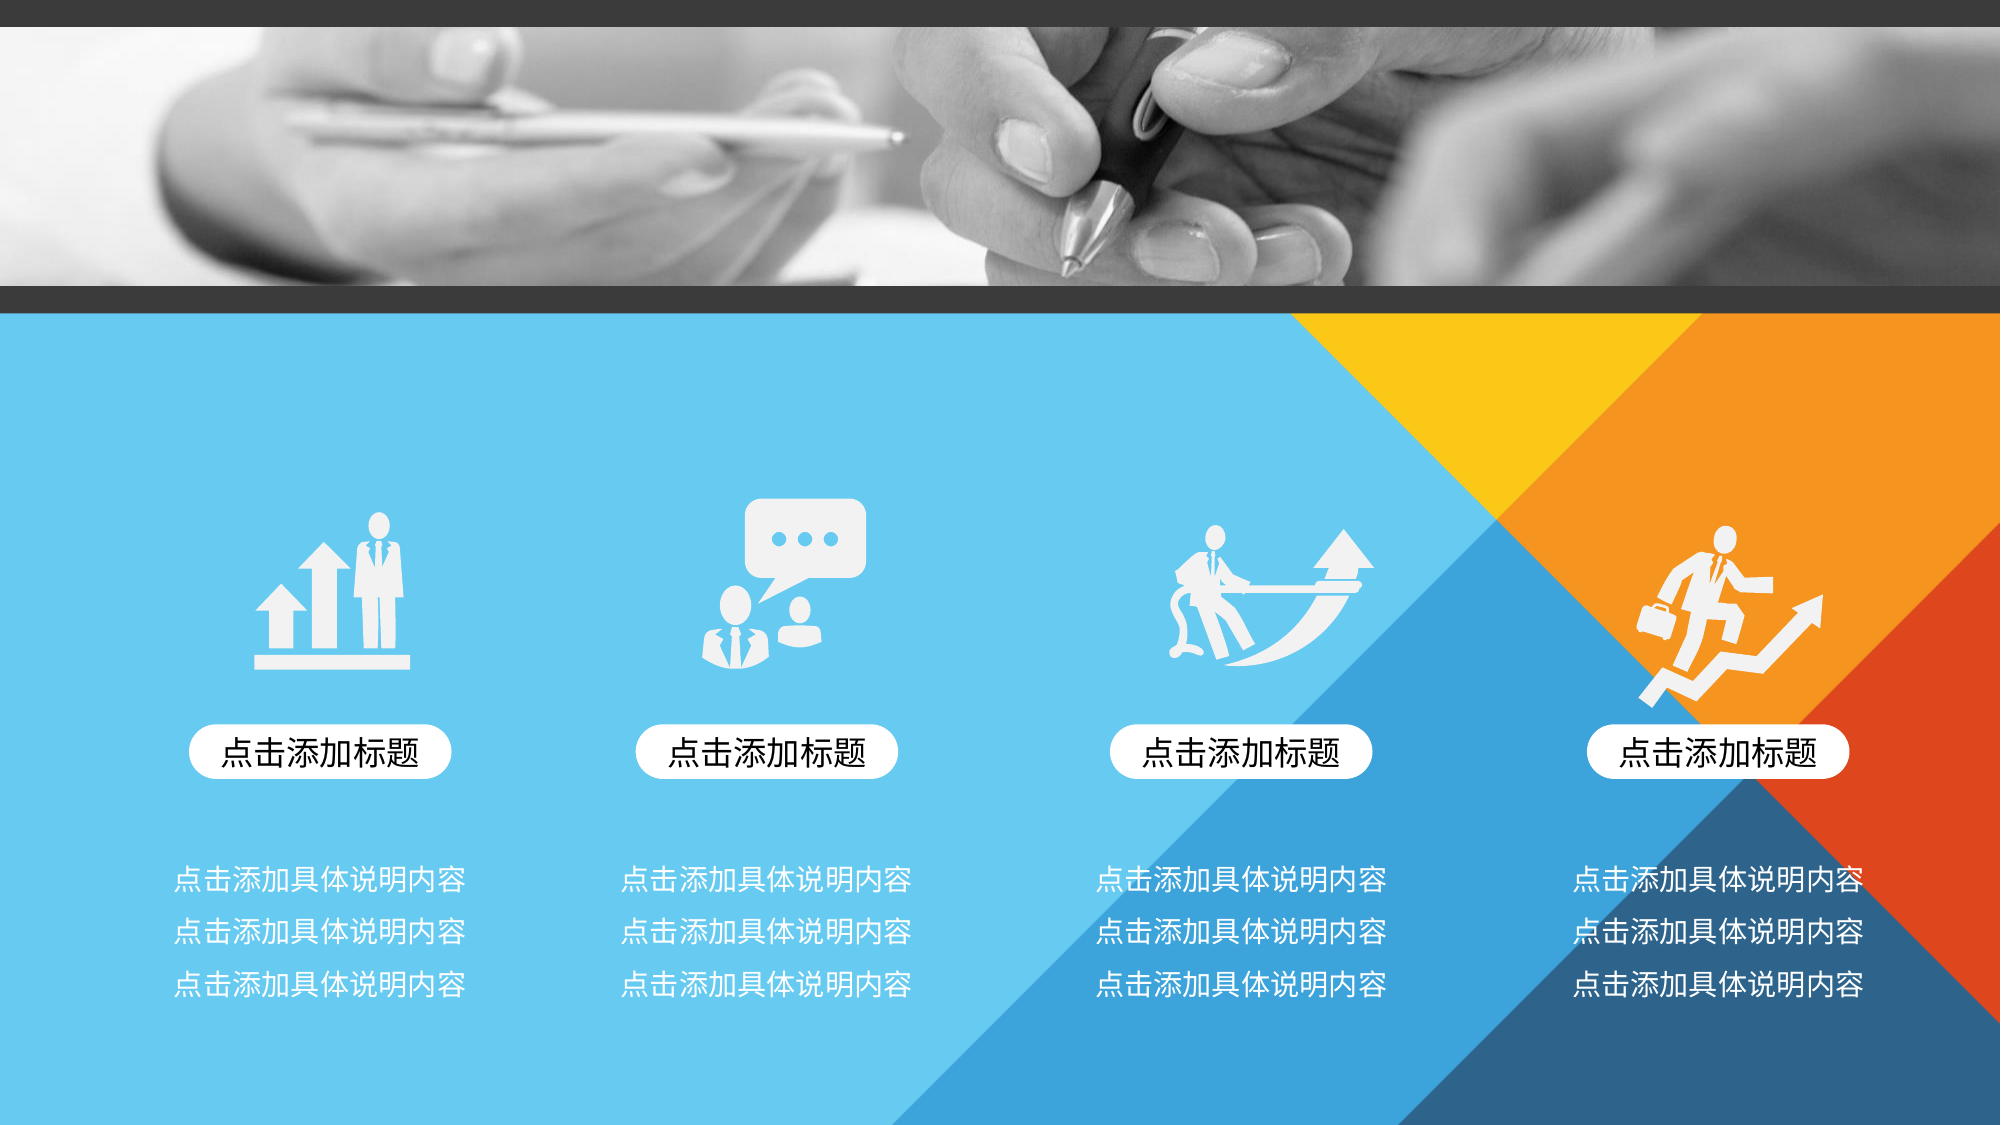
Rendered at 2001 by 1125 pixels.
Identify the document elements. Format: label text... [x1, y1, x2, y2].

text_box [1167, 524, 1375, 668]
text_box 点击添加标题 [187, 723, 453, 780]
text_box 点击添加具体说明内容 点击添加具体说明内容 点击添加具体说明内容 [580, 835, 954, 1009]
picture [0, 314, 2000, 1125]
text_box 点击添加标题 [1585, 723, 1851, 780]
text_box 点击添加标题 [1108, 723, 1374, 780]
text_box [702, 498, 867, 669]
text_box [1635, 524, 1824, 708]
text_box 点击添加具体说明内容 点击添加具体说明内容 点击添加具体说明内容 [1054, 835, 1428, 1009]
text_box [0, 286, 2000, 314]
picture [0, 27, 2000, 286]
text_box 点击添加标题 [634, 723, 900, 780]
text_box 点击添加具体说明内容 点击添加具体说明内容 点击添加具体说明内容 [1531, 835, 1905, 1009]
text_box [0, 0, 2000, 27]
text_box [254, 512, 411, 670]
text_box 点击添加具体说明内容 点击添加具体说明内容 点击添加具体说明内容 [133, 835, 507, 1009]
